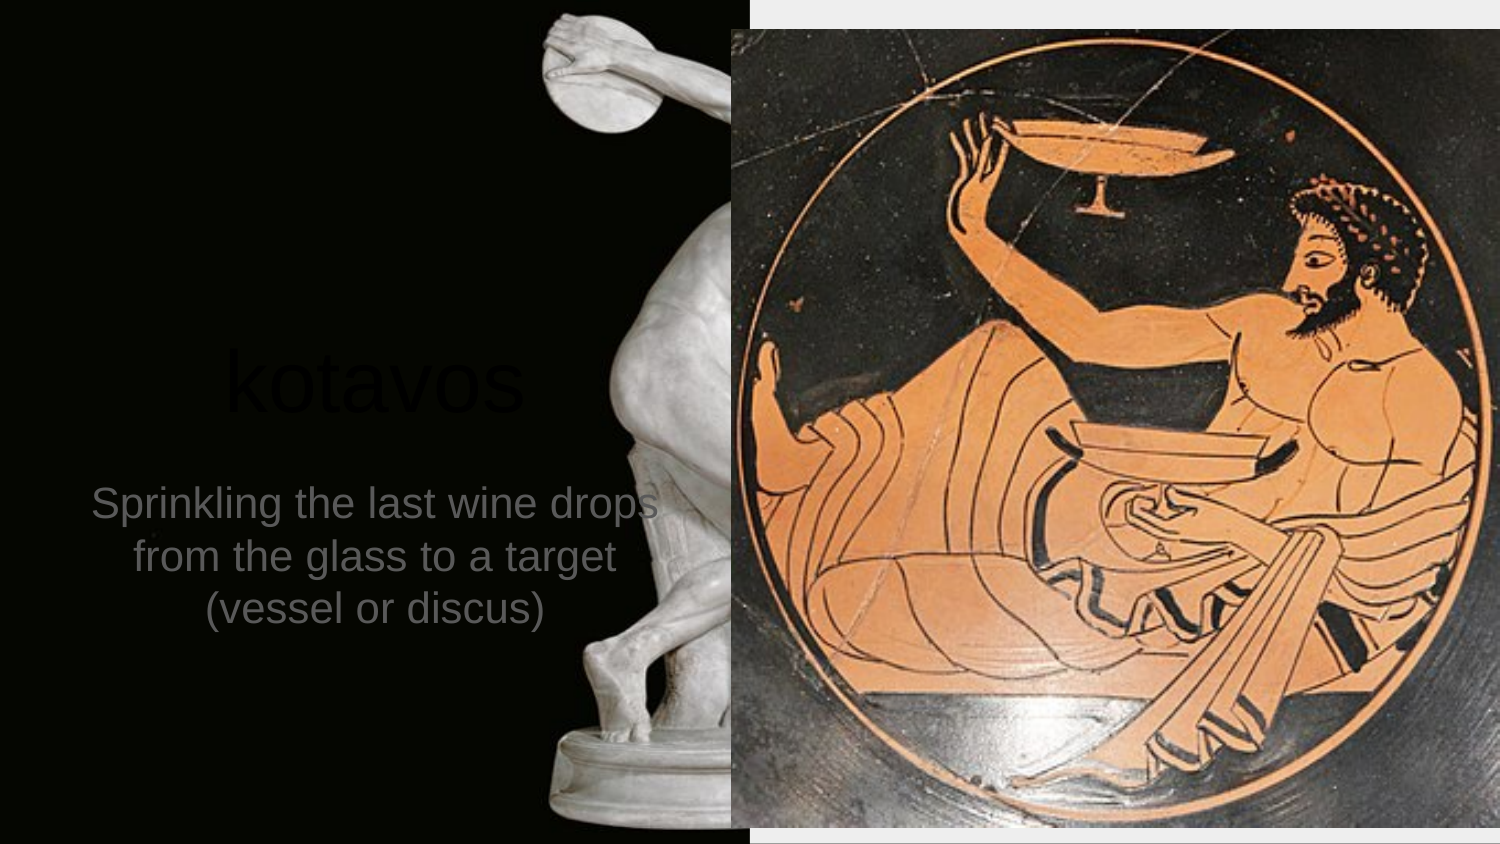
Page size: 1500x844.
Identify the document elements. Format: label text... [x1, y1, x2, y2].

title kotavos [43, 202, 708, 446]
picture [0, 0, 1500, 844]
subtitle Sprinkling the last wine drops from the glass to a target (vessel or discus) [43, 459, 708, 663]
